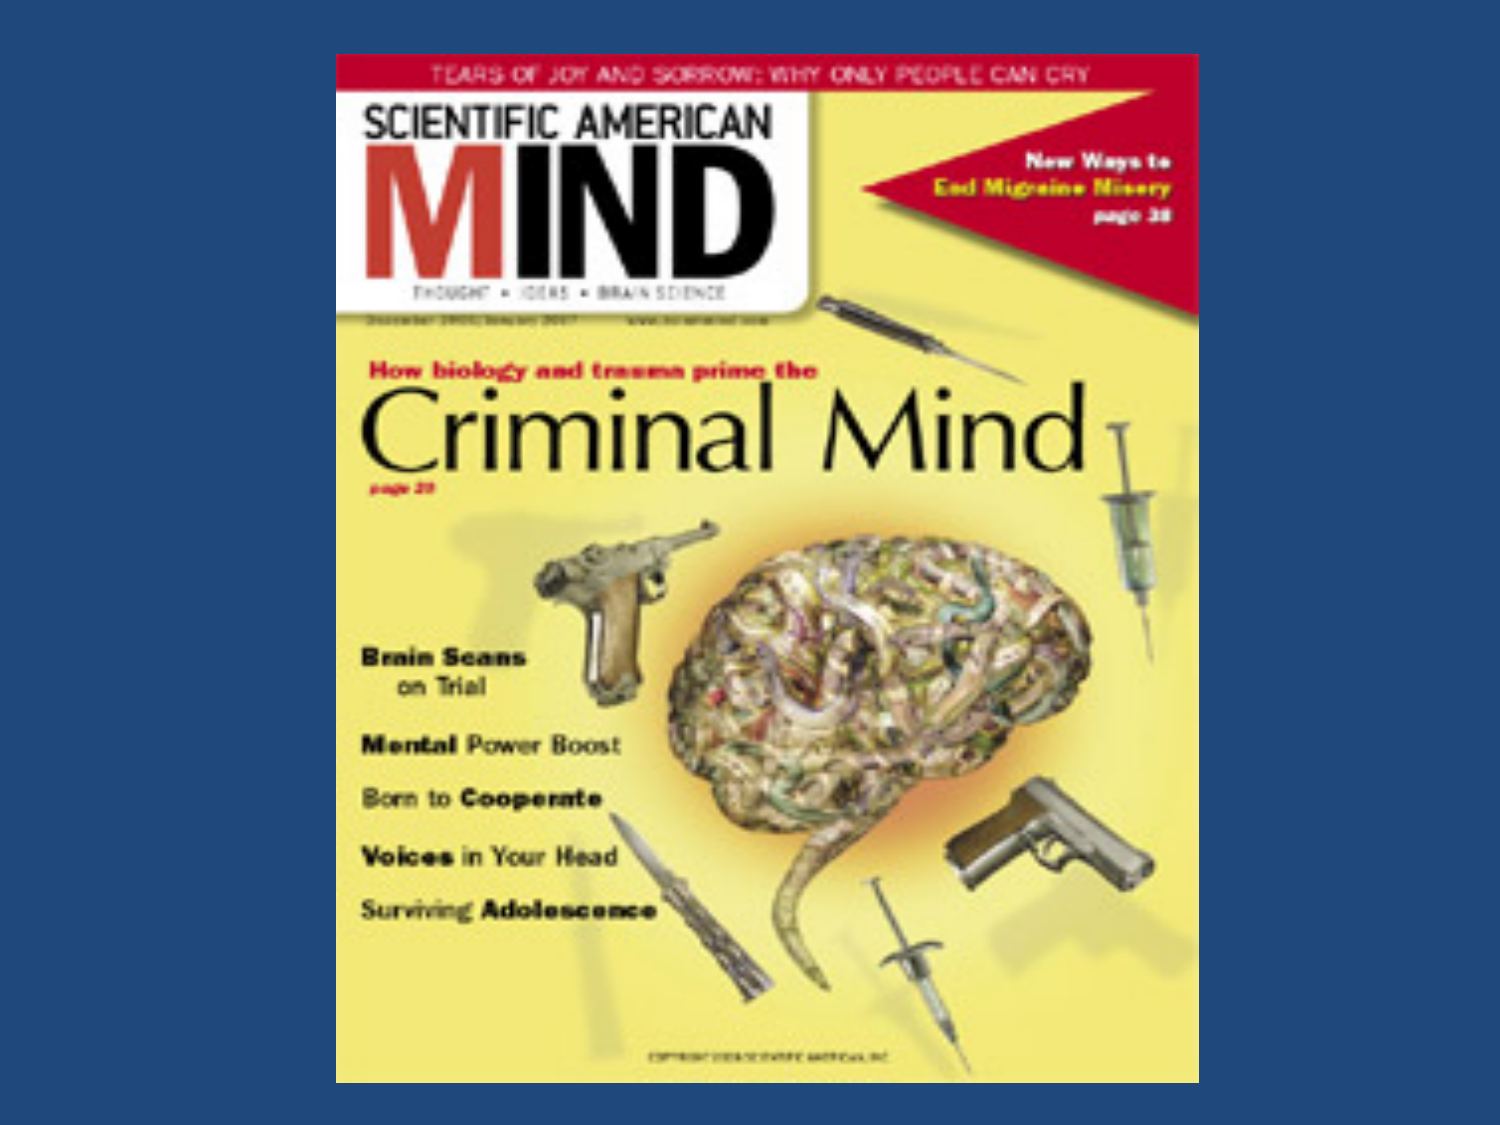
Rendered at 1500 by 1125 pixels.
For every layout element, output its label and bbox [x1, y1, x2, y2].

picture [336, 54, 1200, 1083]
